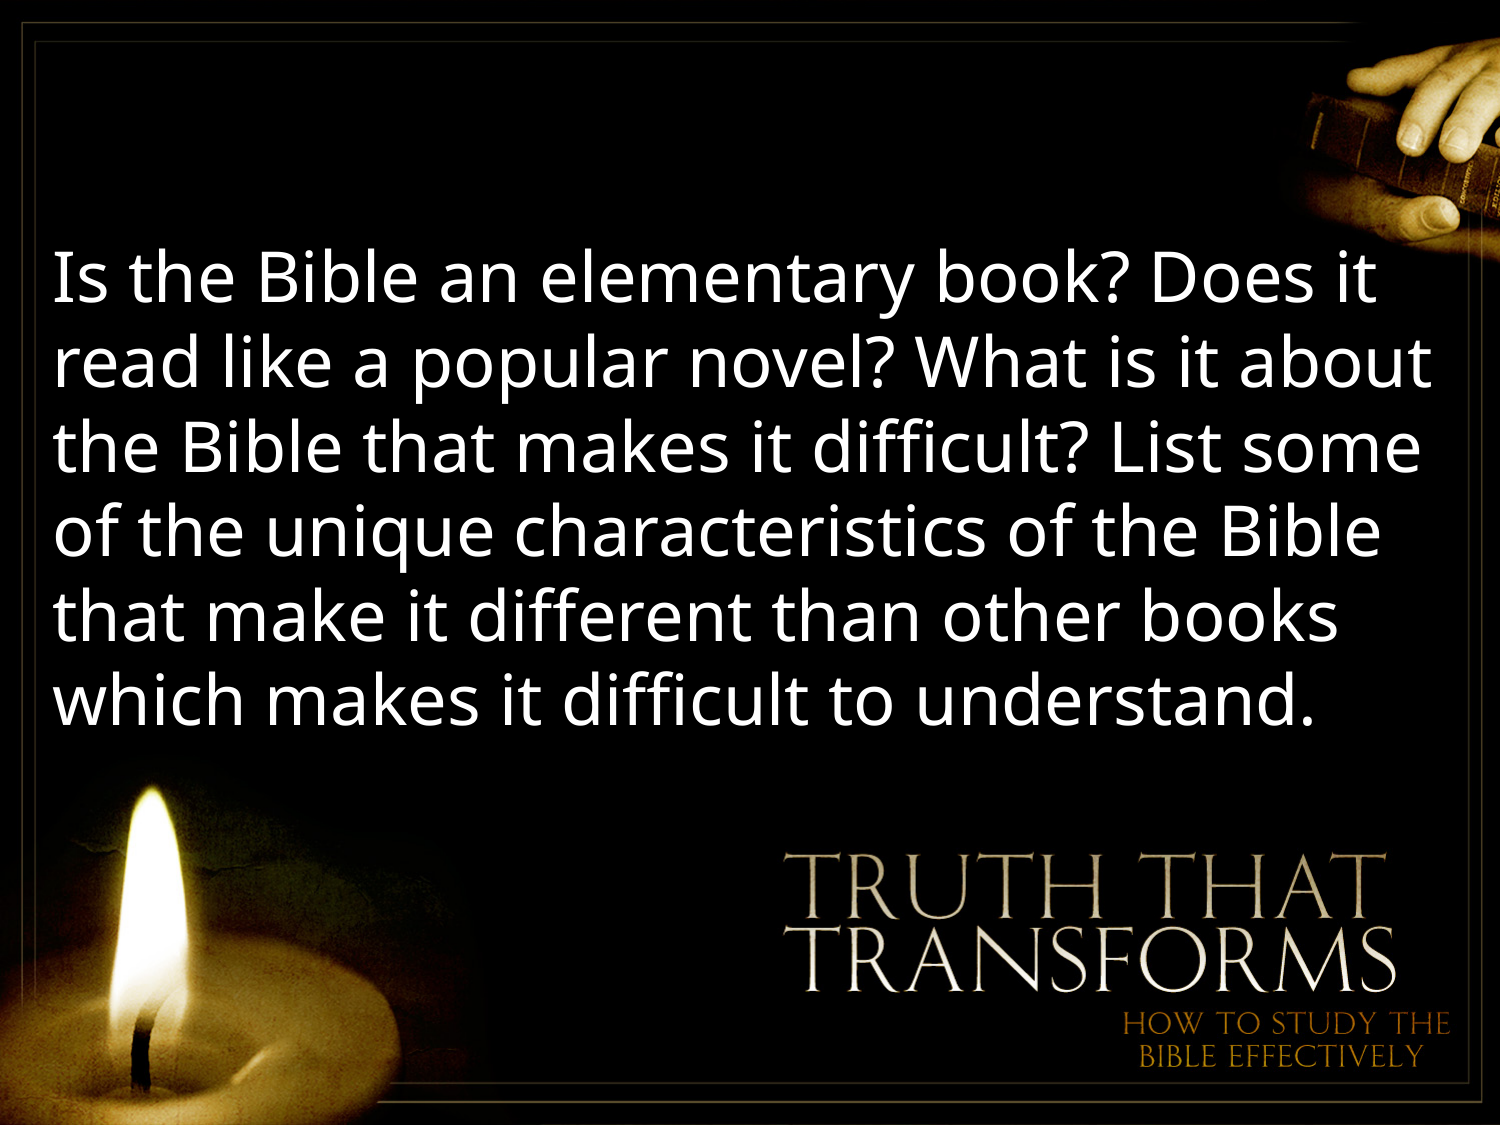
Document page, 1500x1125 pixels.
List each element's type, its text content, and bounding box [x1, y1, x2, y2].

subtitle Is the Bible an elementary book? Does it read like a popular novel? What is it about the Bible that makes it difficult? List some of the unique characteristics of the Bible that make it different than other books which makes it difficult to understand. [37, 224, 1463, 813]
picture [0, 0, 1500, 1125]
